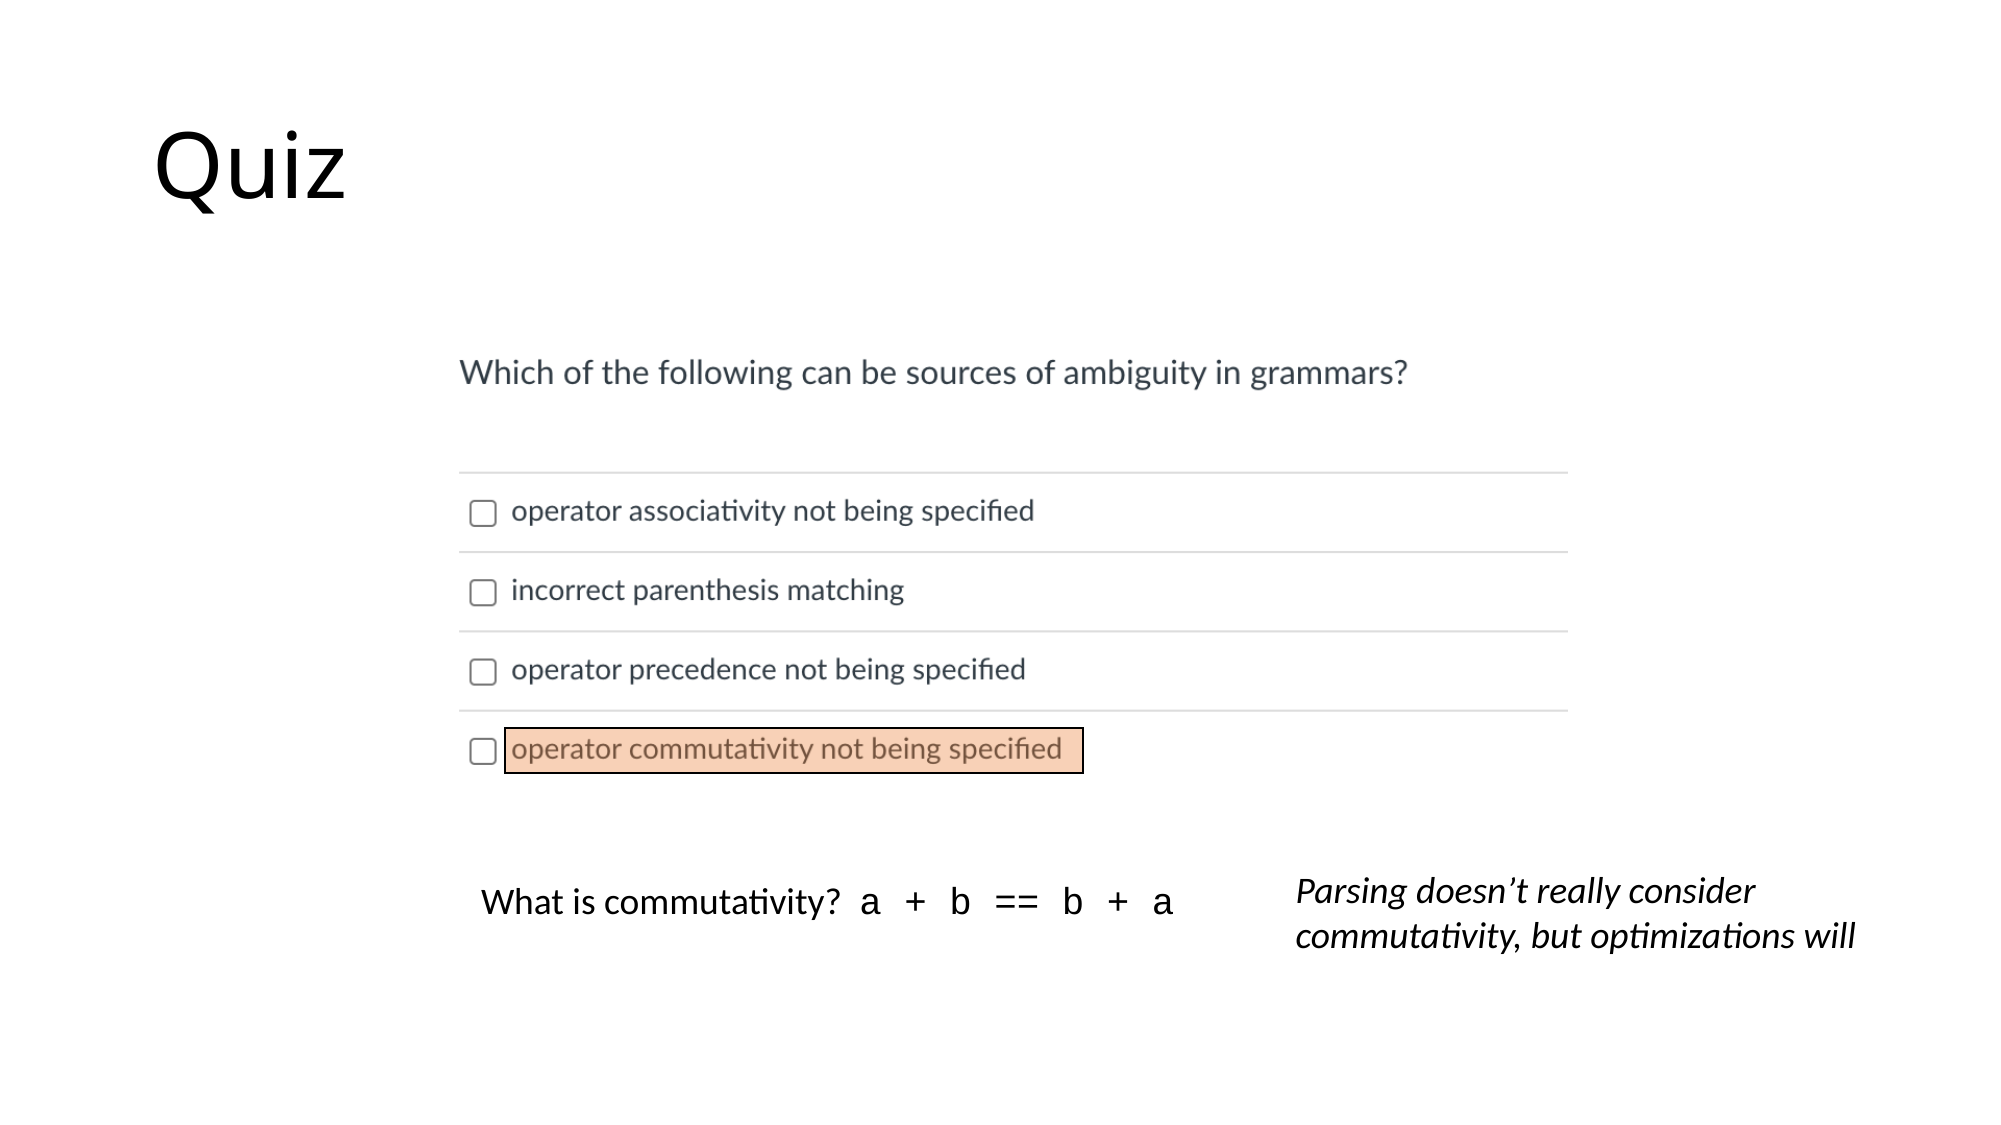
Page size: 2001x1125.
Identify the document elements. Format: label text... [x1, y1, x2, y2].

text_box What is commutativity? a + b == b + a [466, 869, 1190, 930]
title Quiz [137, 59, 1863, 278]
text_box Parsing doesn’t really consider commutativity, but optimizations will [1280, 858, 1913, 963]
picture [432, 312, 1568, 813]
